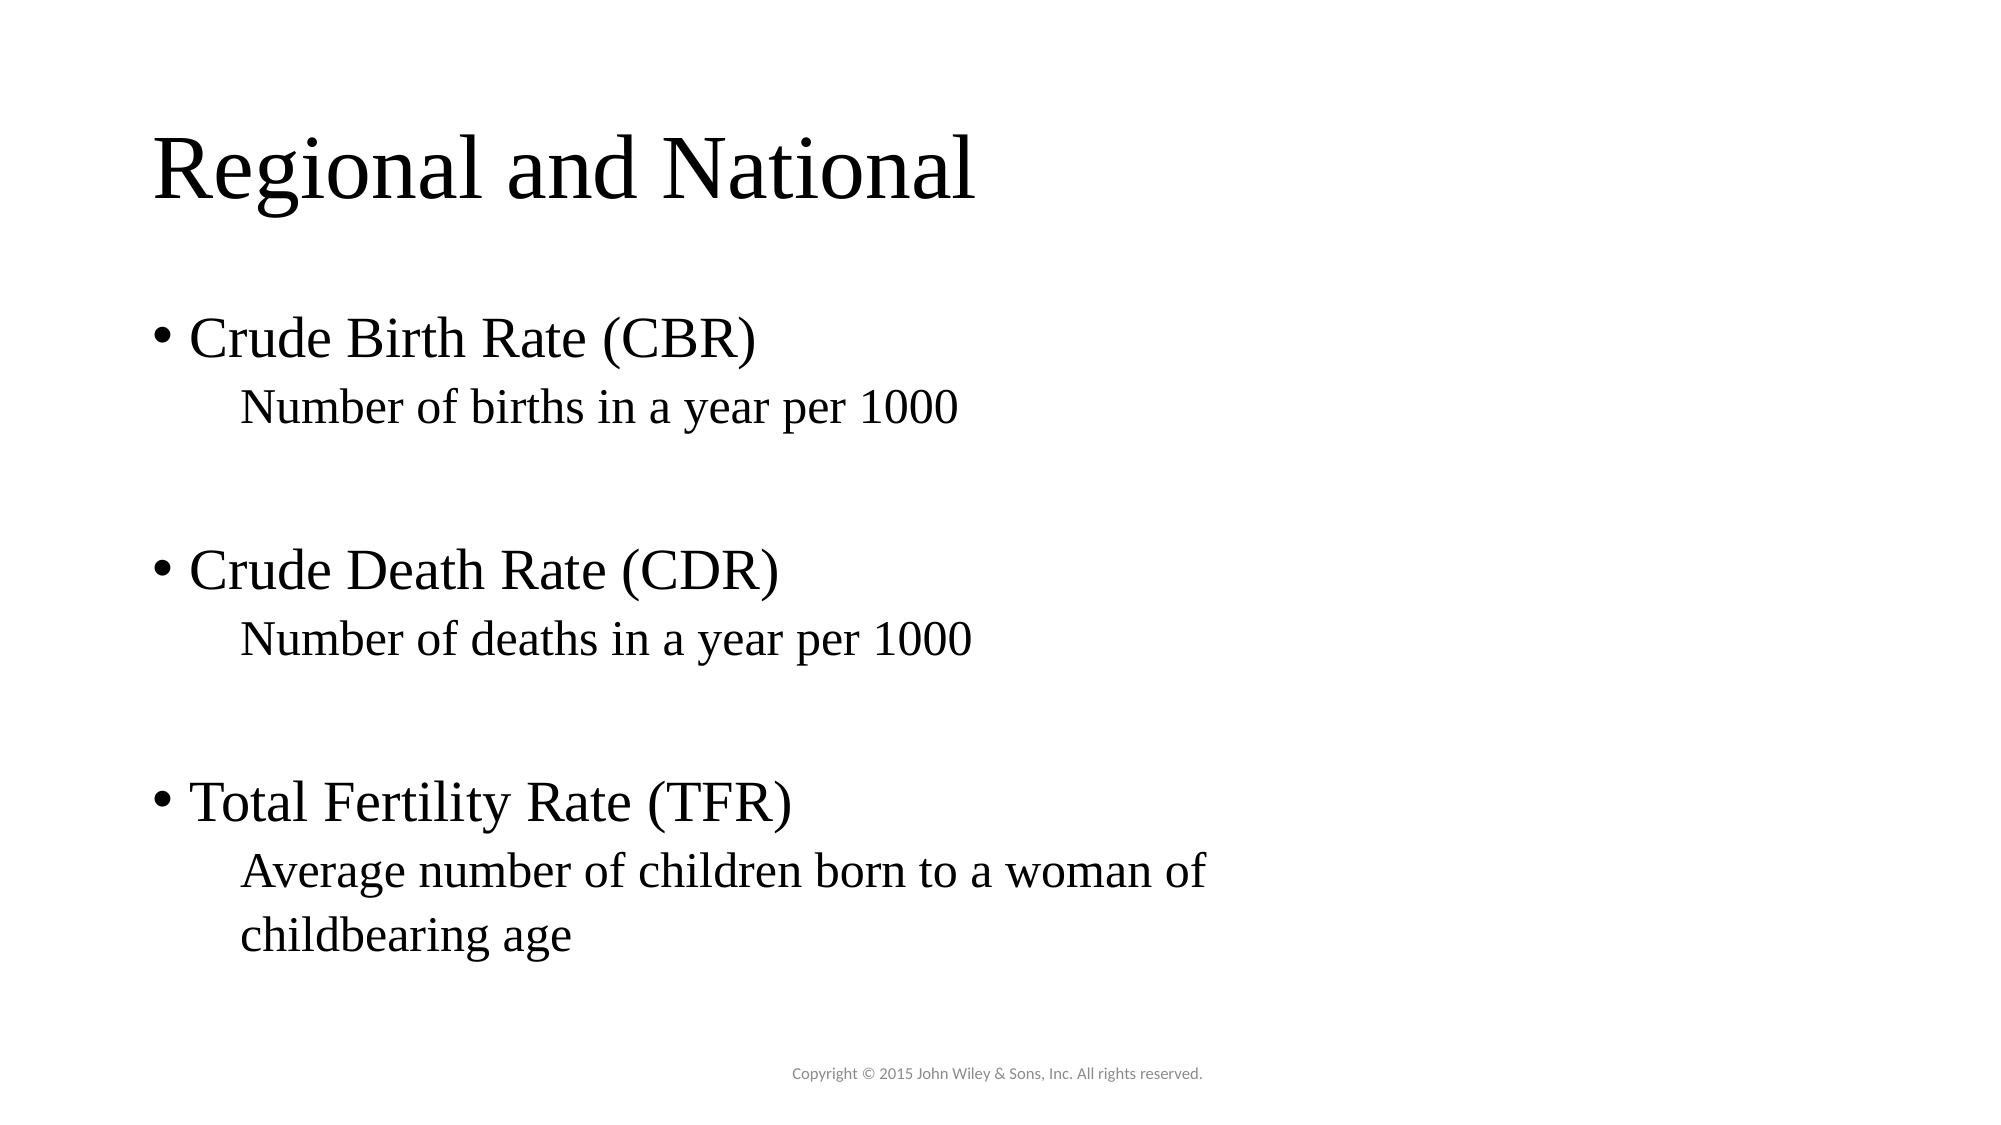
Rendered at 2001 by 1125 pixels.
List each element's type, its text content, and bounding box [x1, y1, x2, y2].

title Regional and National [137, 59, 1863, 278]
list Crude Birth Rate (CBR) Number of births in a year per 1000 Crude Death Rate (CDR) Number of deaths in a year per 1000 Total Fertility Rate (TFR) Average number of children born to a woman of childbearing age [137, 299, 1863, 1014]
footer Copyright © 2015 John Wiley & Sons, Inc. All rights reserved. [662, 1042, 1338, 1103]
